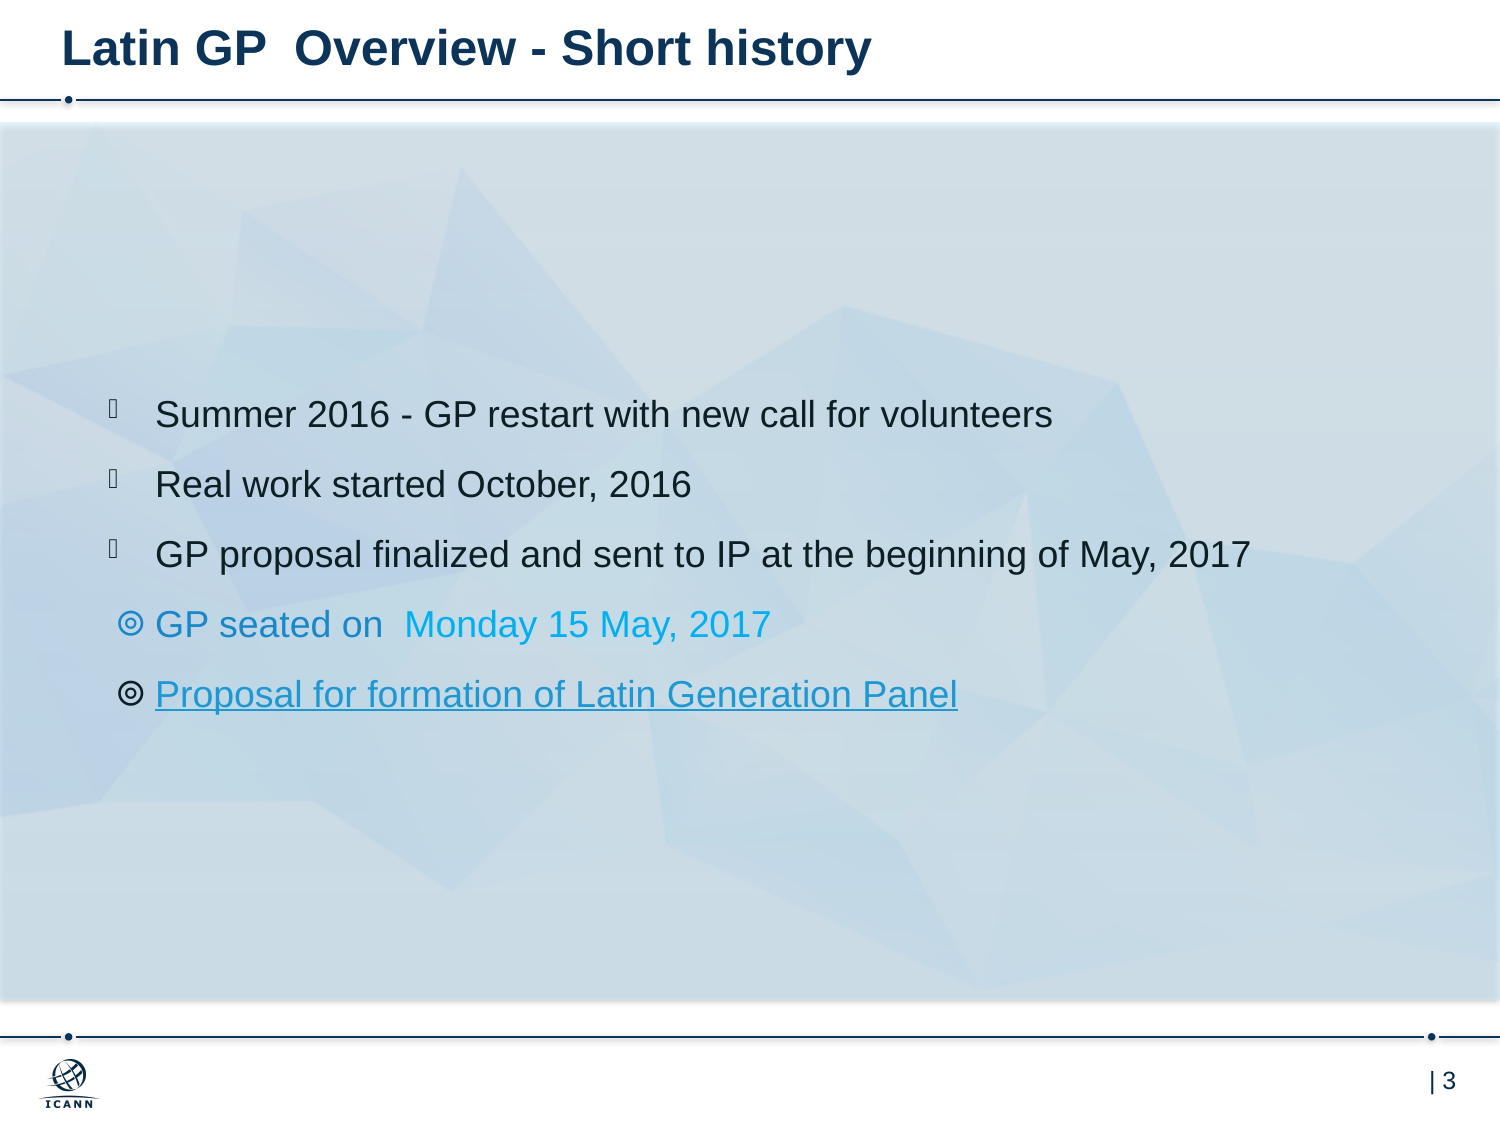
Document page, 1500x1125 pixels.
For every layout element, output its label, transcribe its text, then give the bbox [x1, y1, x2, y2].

picture [0, 0, 1500, 122]
picture [0, 1000, 1500, 1125]
text_box Summer 2016 - GP restart with new call for volunteers Real work started October, 2016 GP proposal finalized and sent to IP at the beginning of May, 2017 GP seated on Monday 15 May, 2017 Proposal for formation of Latin Generation Panel [93, 382, 1376, 723]
title Latin GP Overview - Short history [61, 7, 1376, 82]
